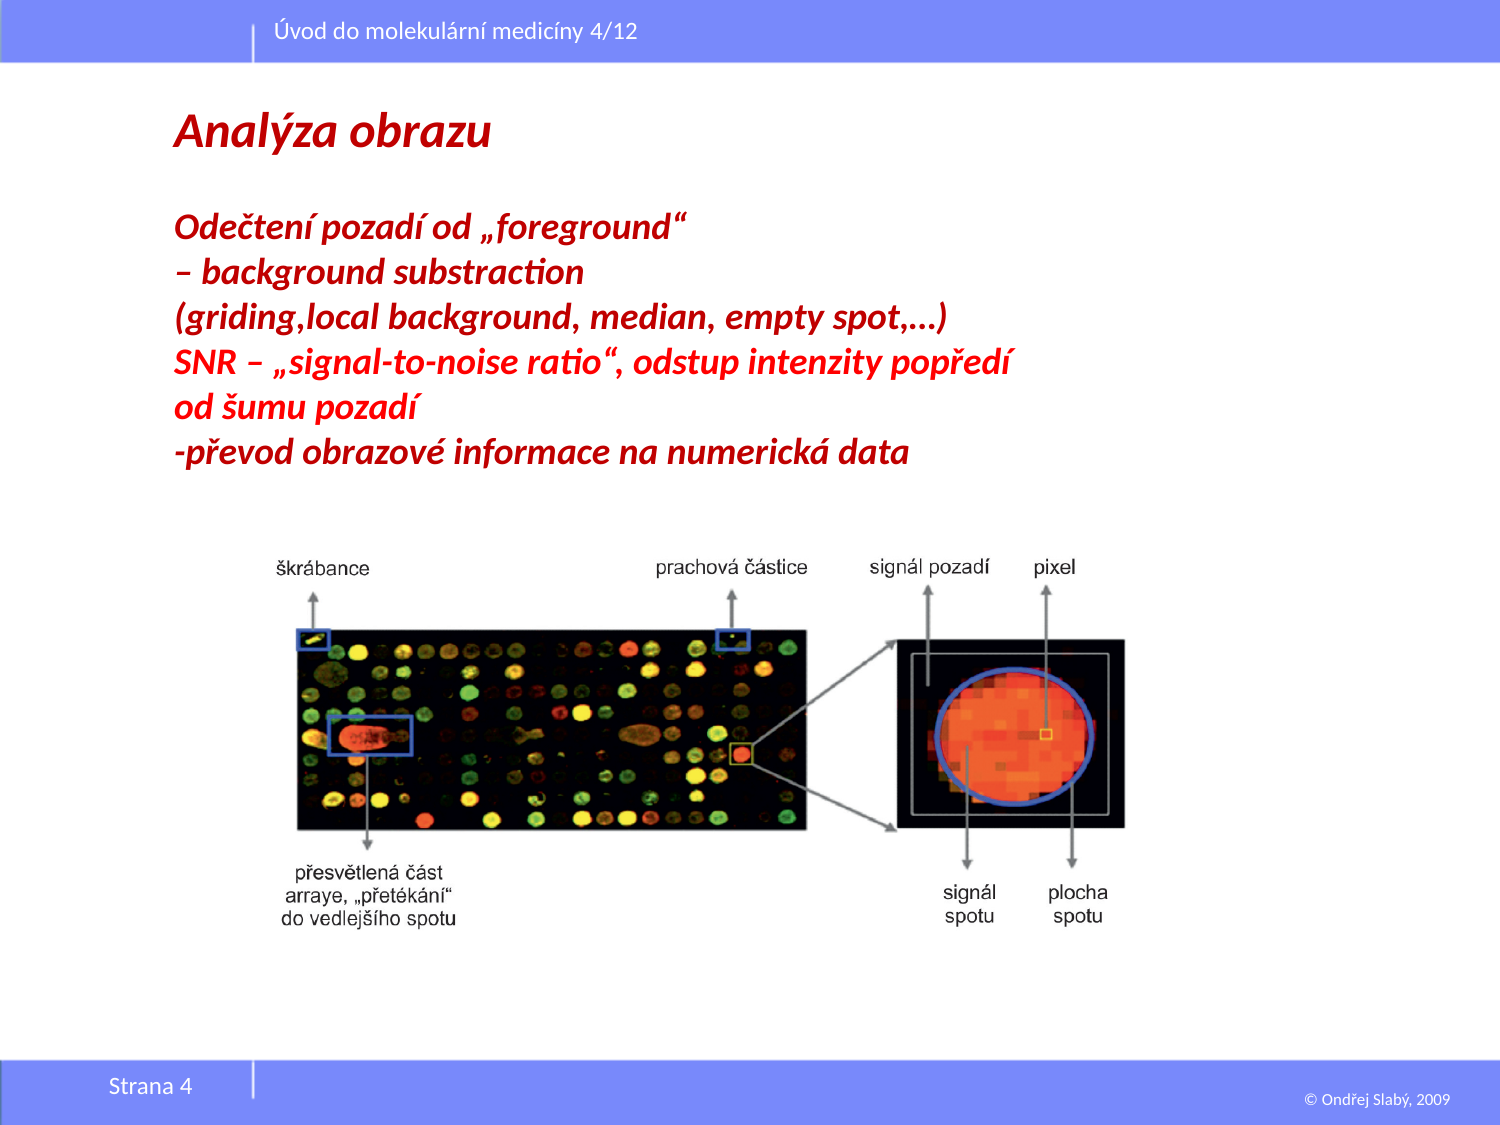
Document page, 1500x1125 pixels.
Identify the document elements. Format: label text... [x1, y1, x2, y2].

text_box Strana 4 [94, 1061, 208, 1107]
text_box Úvod do molekulární medicíny 4/12 [259, 7, 653, 52]
picture [0, 0, 1500, 1125]
text_box Analýza obrazu Odečtení pozadí od „foreground“ – background substraction (griding,local background, median, empty spot,…) SNR – „signal-to-noise ratio“, odstup intenzity popředí od šumu pozadí -převod obrazové informace na numerická data [159, 89, 1046, 480]
text_box © Ondřej Slabý, 2009 [1289, 1061, 1466, 1117]
